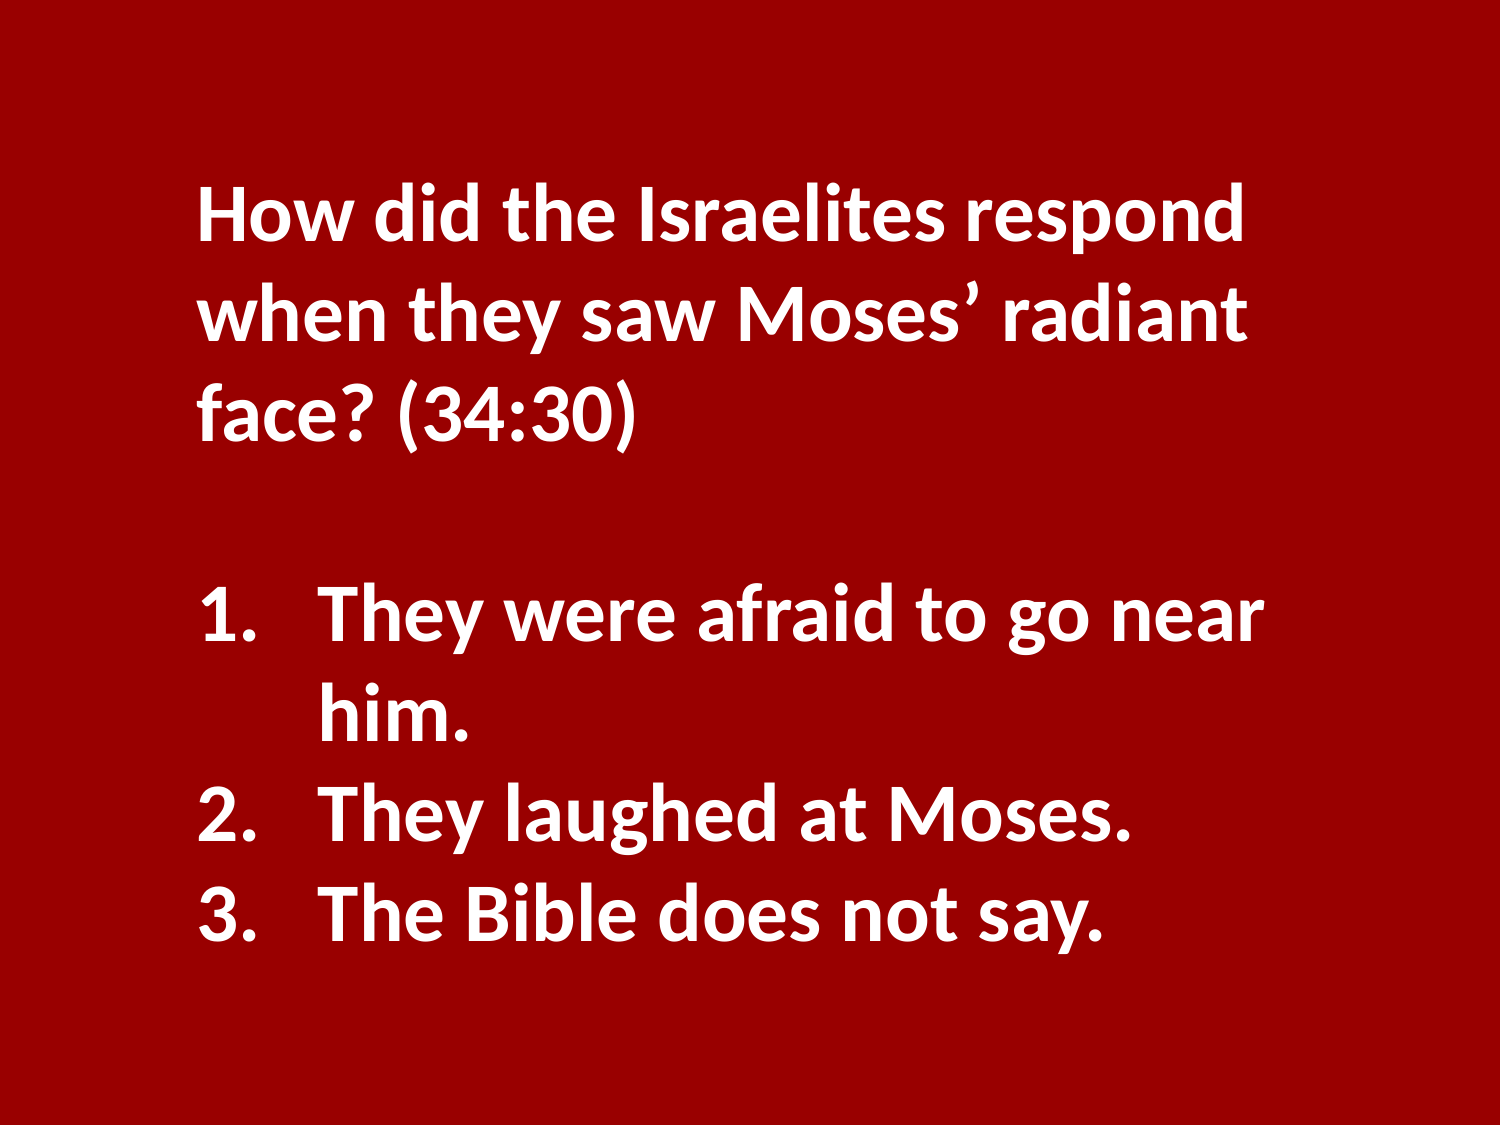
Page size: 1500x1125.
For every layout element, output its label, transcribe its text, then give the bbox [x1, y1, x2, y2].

text_box How did the Israelites respond when they saw Moses’ radiant face? (34:30) They were afraid to go near him. They laughed at Moses. The Bible does not say. [181, 150, 1319, 966]
